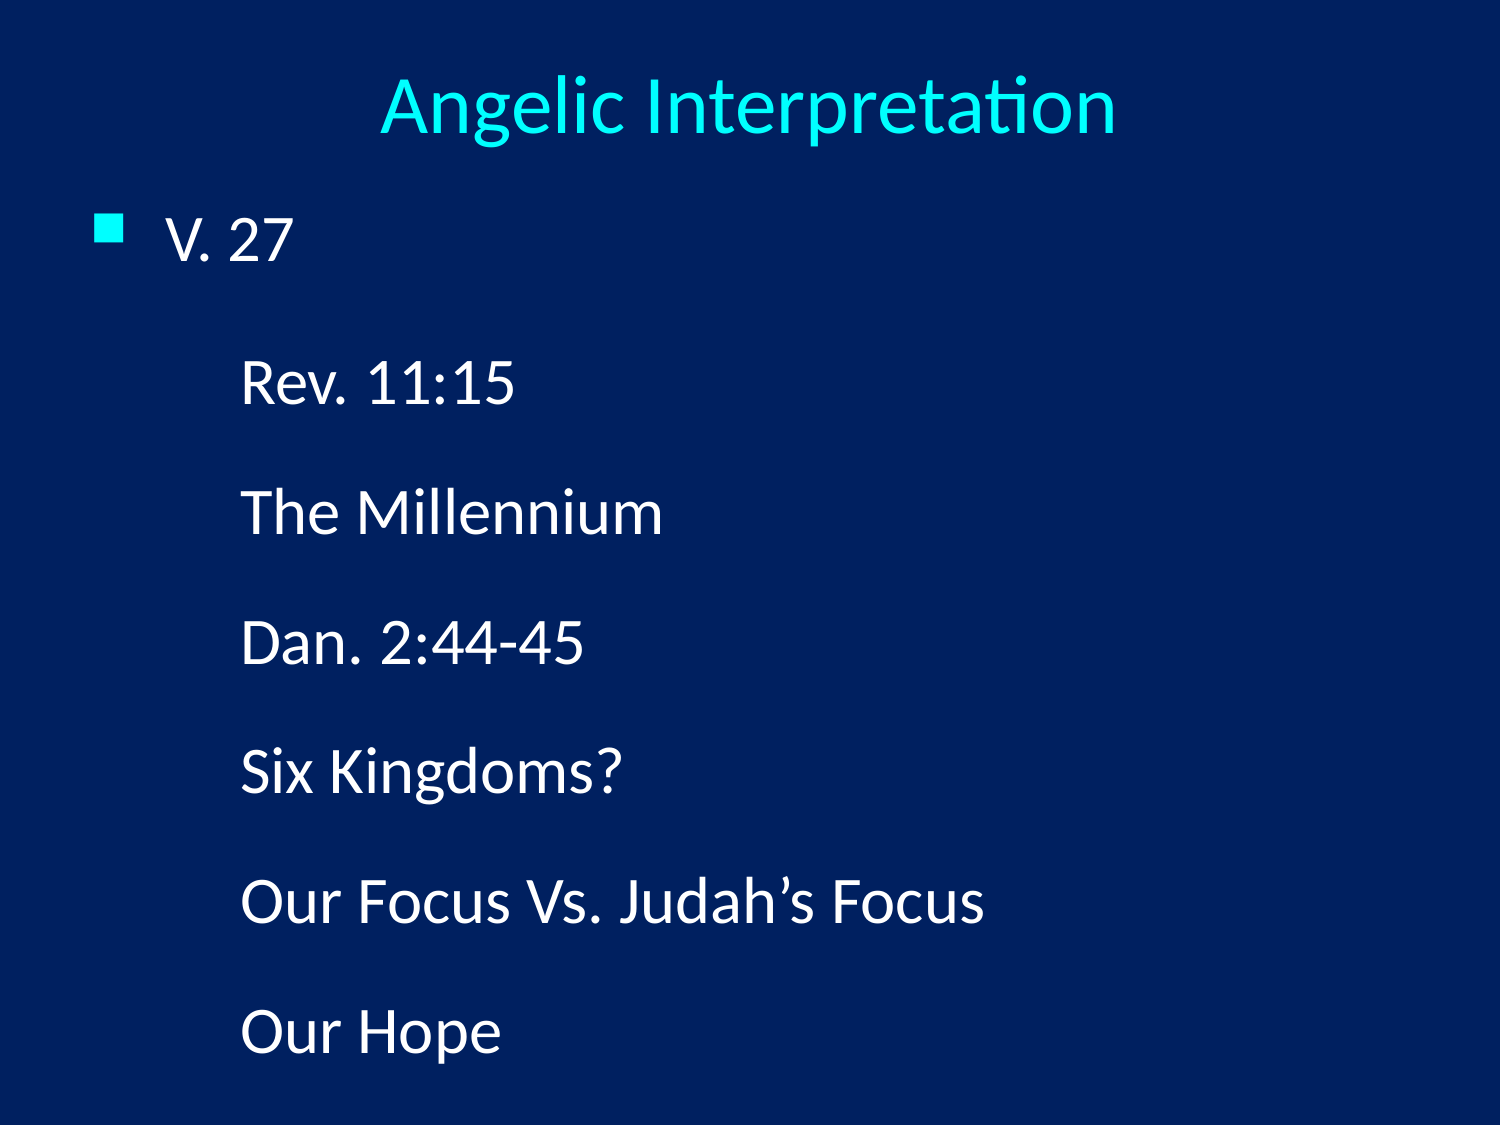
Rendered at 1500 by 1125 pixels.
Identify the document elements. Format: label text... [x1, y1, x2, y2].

list V. 27 Rev. 11:15 The Millennium Dan. 2:44-45 Six Kingdoms? Our Focus Vs. Judah’s Focus Our Hope [74, 187, 1076, 1088]
title Angelic Interpretation [112, 37, 1388, 163]
